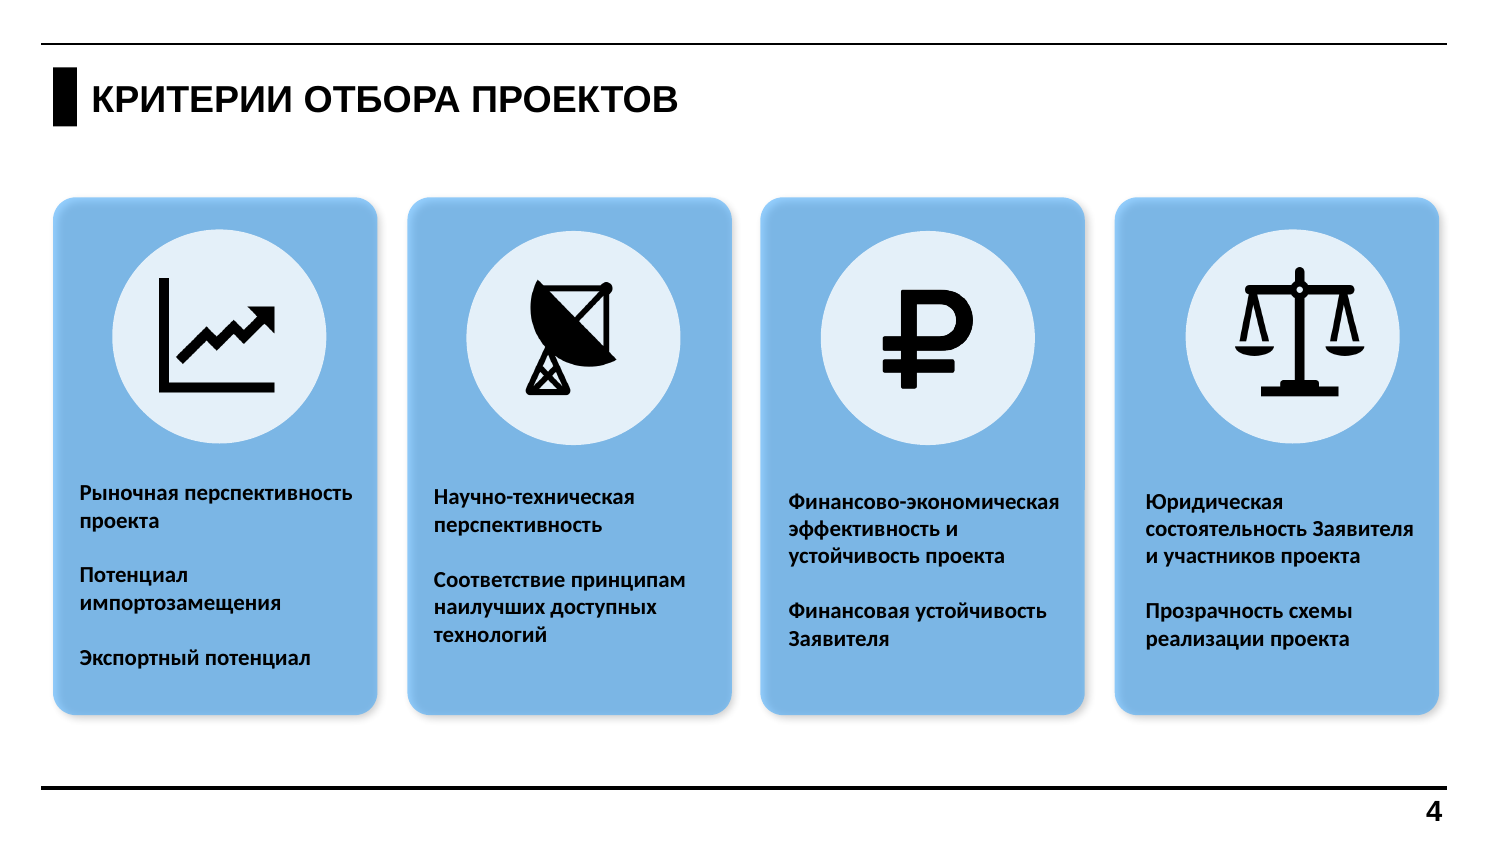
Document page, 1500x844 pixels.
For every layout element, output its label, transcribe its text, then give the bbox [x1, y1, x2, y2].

text_box 4 [1411, 795, 1447, 835]
text_box [112, 277, 130, 396]
text_box Финансово-экономическая эффективность и устойчивость проекта Финансовая устойчивость Заявителя [773, 478, 1090, 659]
text_box [153, 229, 286, 252]
text_box Юридическая состоятельность Заявителя и участников проекта Прозрачность схемы реализации проекта [1130, 478, 1459, 659]
text_box [1222, 417, 1362, 444]
text_box [1382, 277, 1400, 396]
text_box [51, 65, 79, 129]
text_box [1112, 195, 1442, 718]
text_box [820, 230, 1035, 446]
text_box [302, 268, 327, 405]
picture [1222, 254, 1377, 409]
text_box КРИТЕРИИ ОТБОРА ПРОЕКТОВ [79, 67, 975, 128]
text_box [405, 195, 734, 718]
text_box [758, 195, 1087, 718]
text_box [1226, 229, 1359, 252]
text_box Рыночная перспективность проекта Потенциал импортозамещения Экспортный потенциал [64, 470, 396, 678]
text_box [159, 425, 280, 444]
picture [135, 254, 298, 417]
picture [867, 277, 987, 397]
text_box [1185, 260, 1220, 416]
text_box Научно-техническая перспективность Соответствие принципам наилучших доступных технологий [419, 474, 759, 654]
picture [501, 266, 641, 408]
text_box [50, 195, 380, 718]
text_box [466, 230, 681, 446]
